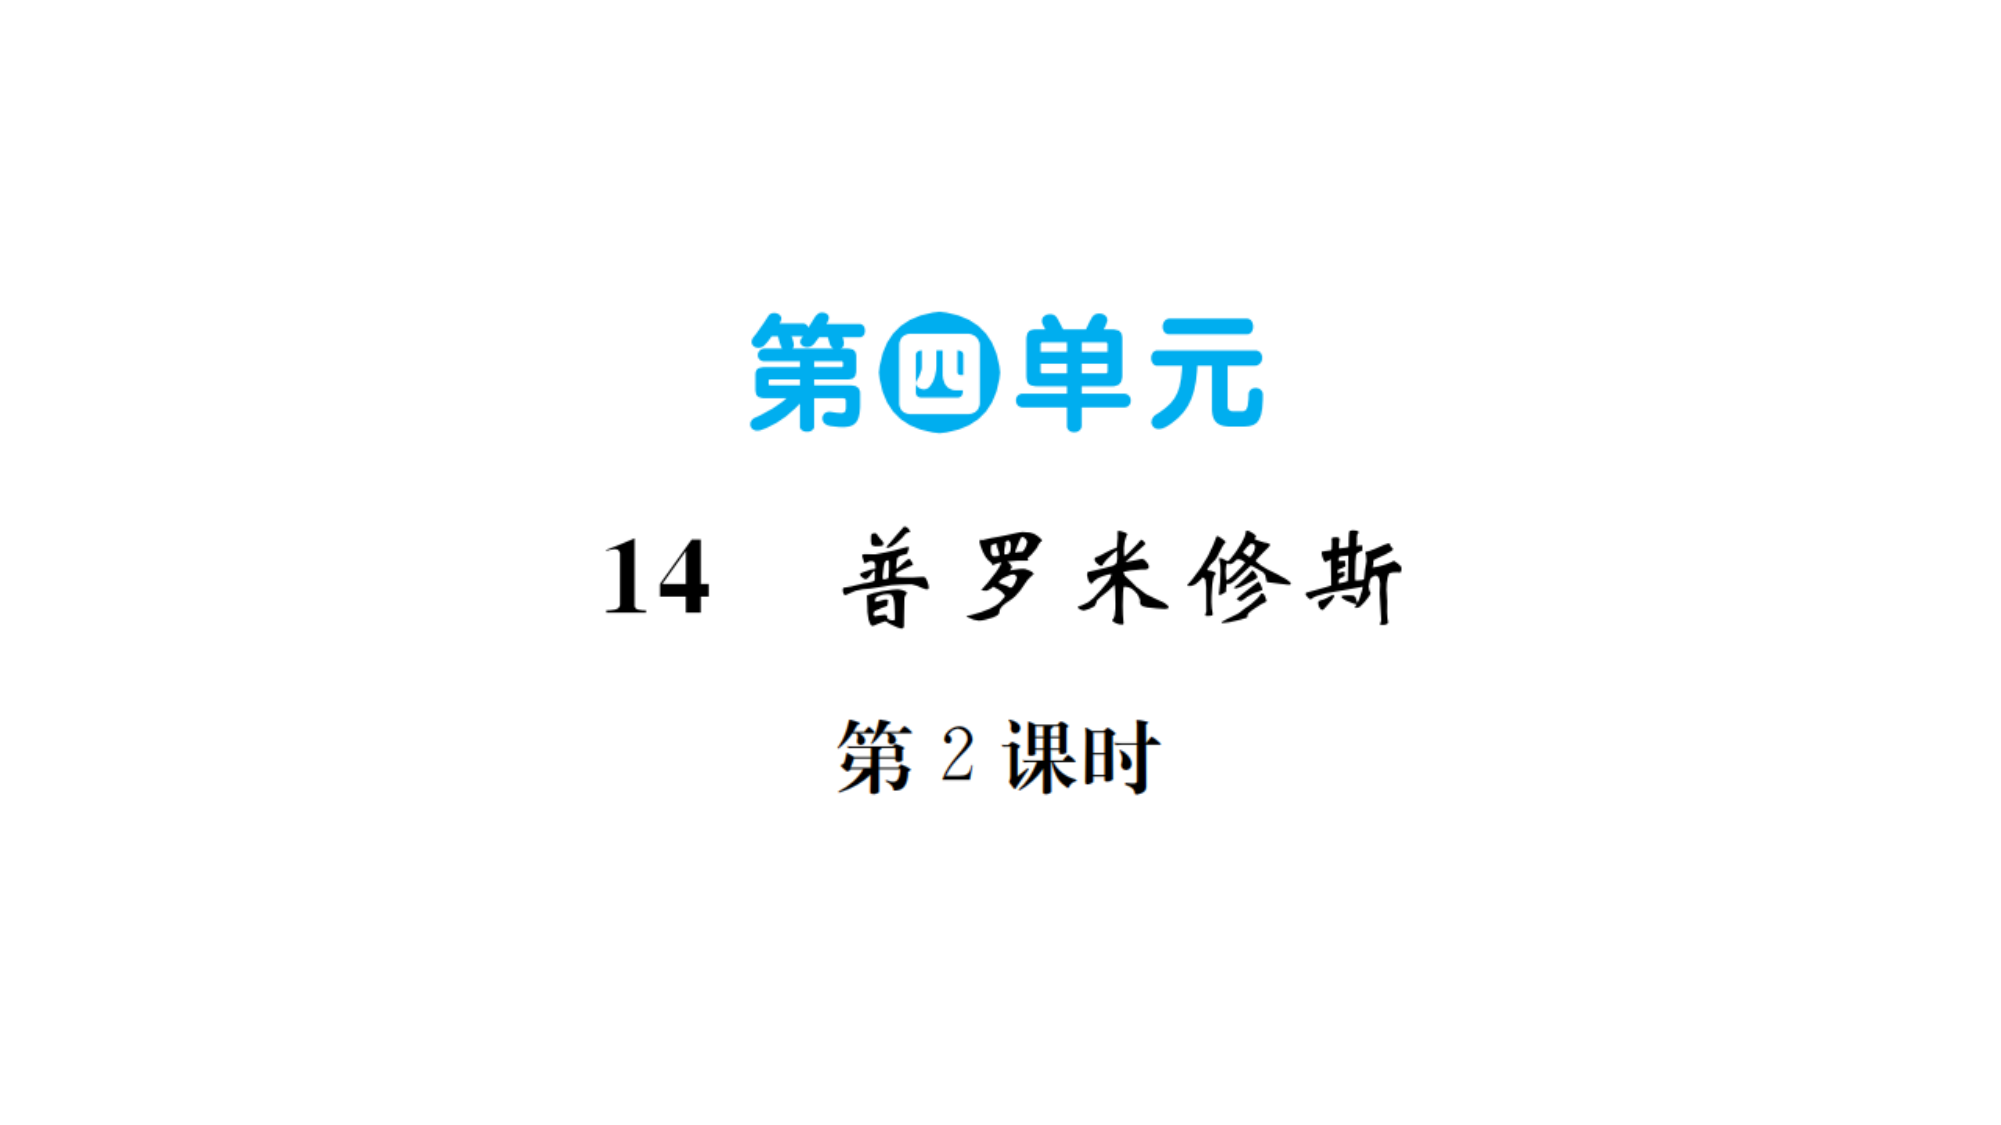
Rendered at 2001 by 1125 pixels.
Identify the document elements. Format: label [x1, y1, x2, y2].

picture [722, 286, 1278, 463]
picture [591, 508, 1409, 652]
picture [826, 697, 1174, 817]
